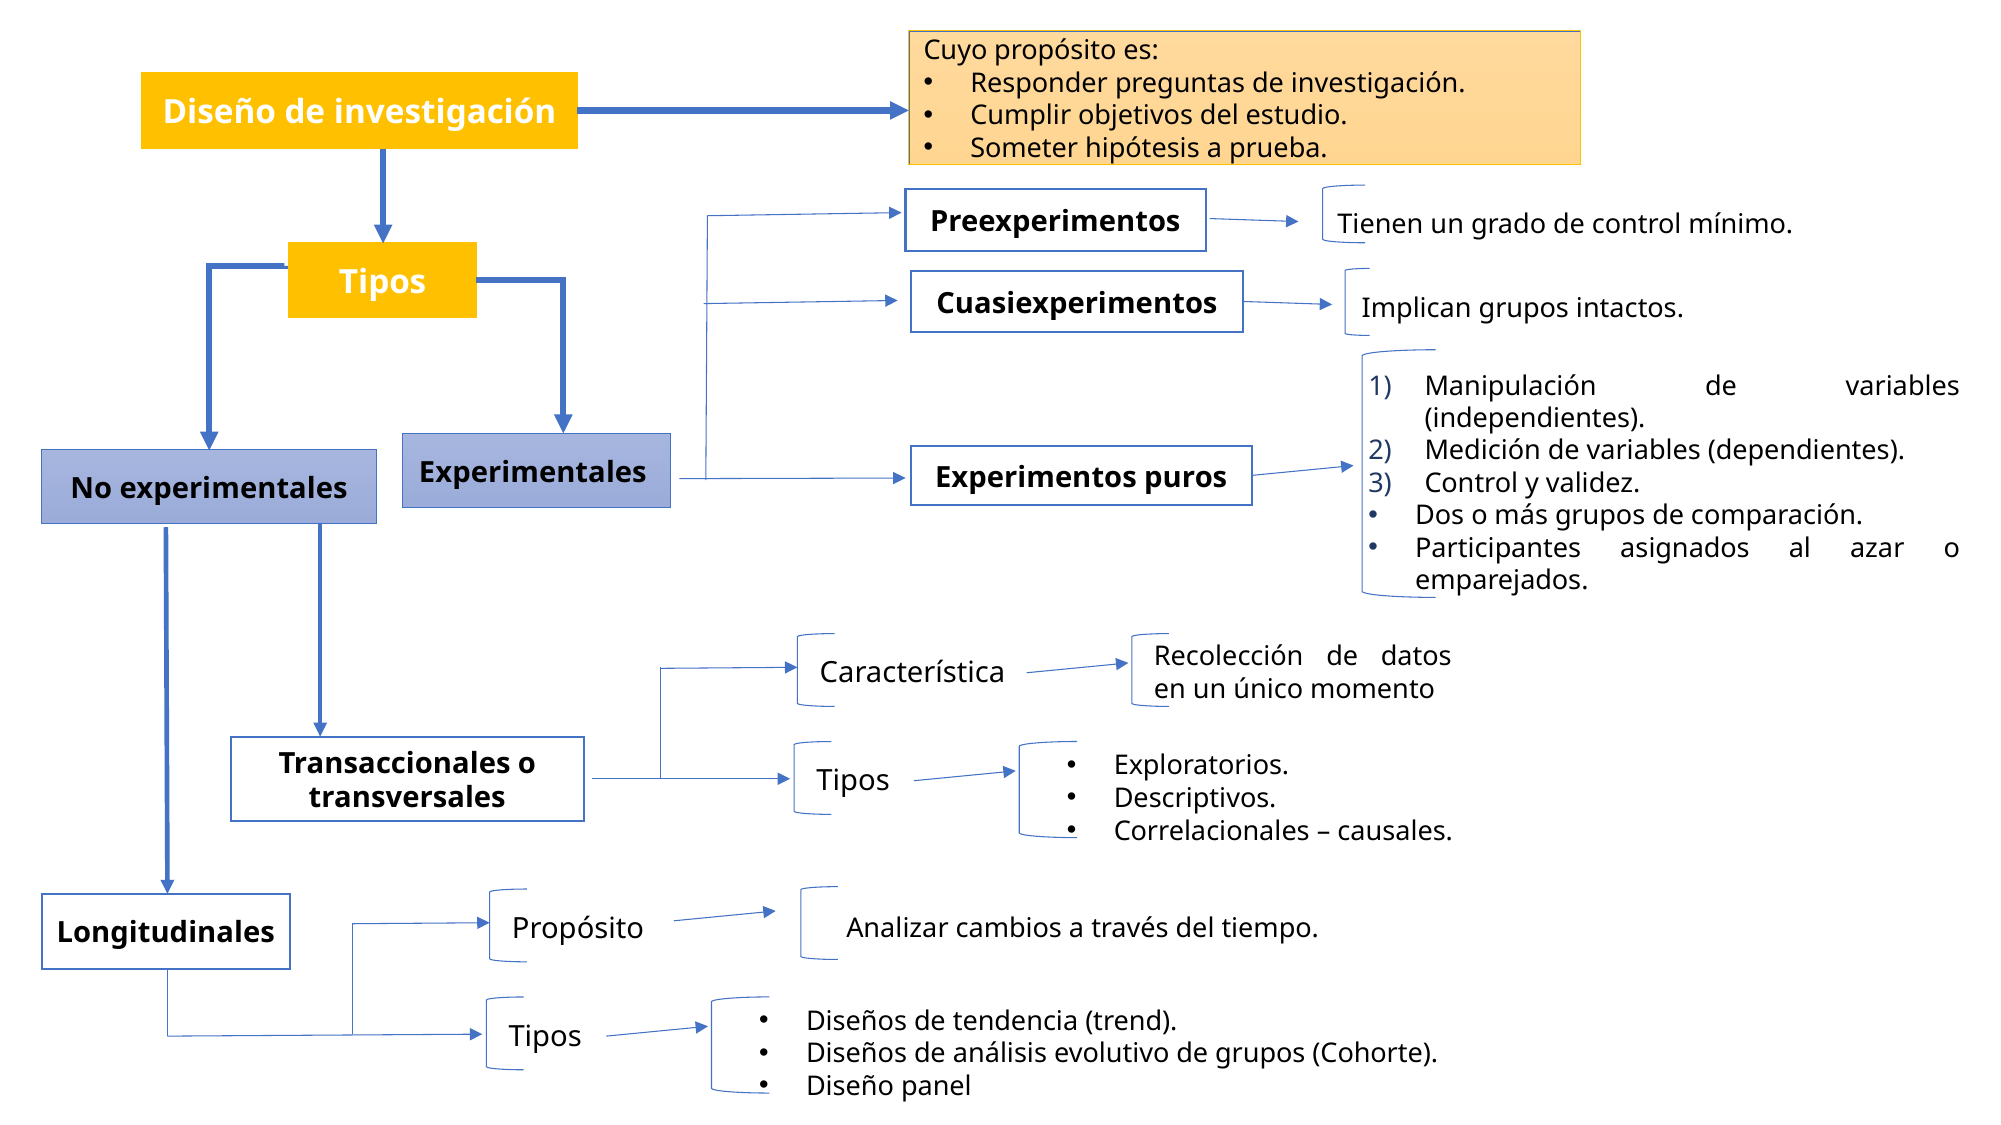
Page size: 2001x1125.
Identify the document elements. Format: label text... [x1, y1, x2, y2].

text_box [911, 268, 1787, 338]
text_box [679, 212, 906, 481]
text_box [41, 523, 584, 969]
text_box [167, 886, 1521, 1105]
text_box Diseño de investigación [141, 72, 576, 148]
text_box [592, 633, 1667, 850]
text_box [41, 148, 671, 524]
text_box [910, 349, 1975, 598]
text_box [576, 30, 1581, 165]
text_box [905, 185, 1867, 254]
